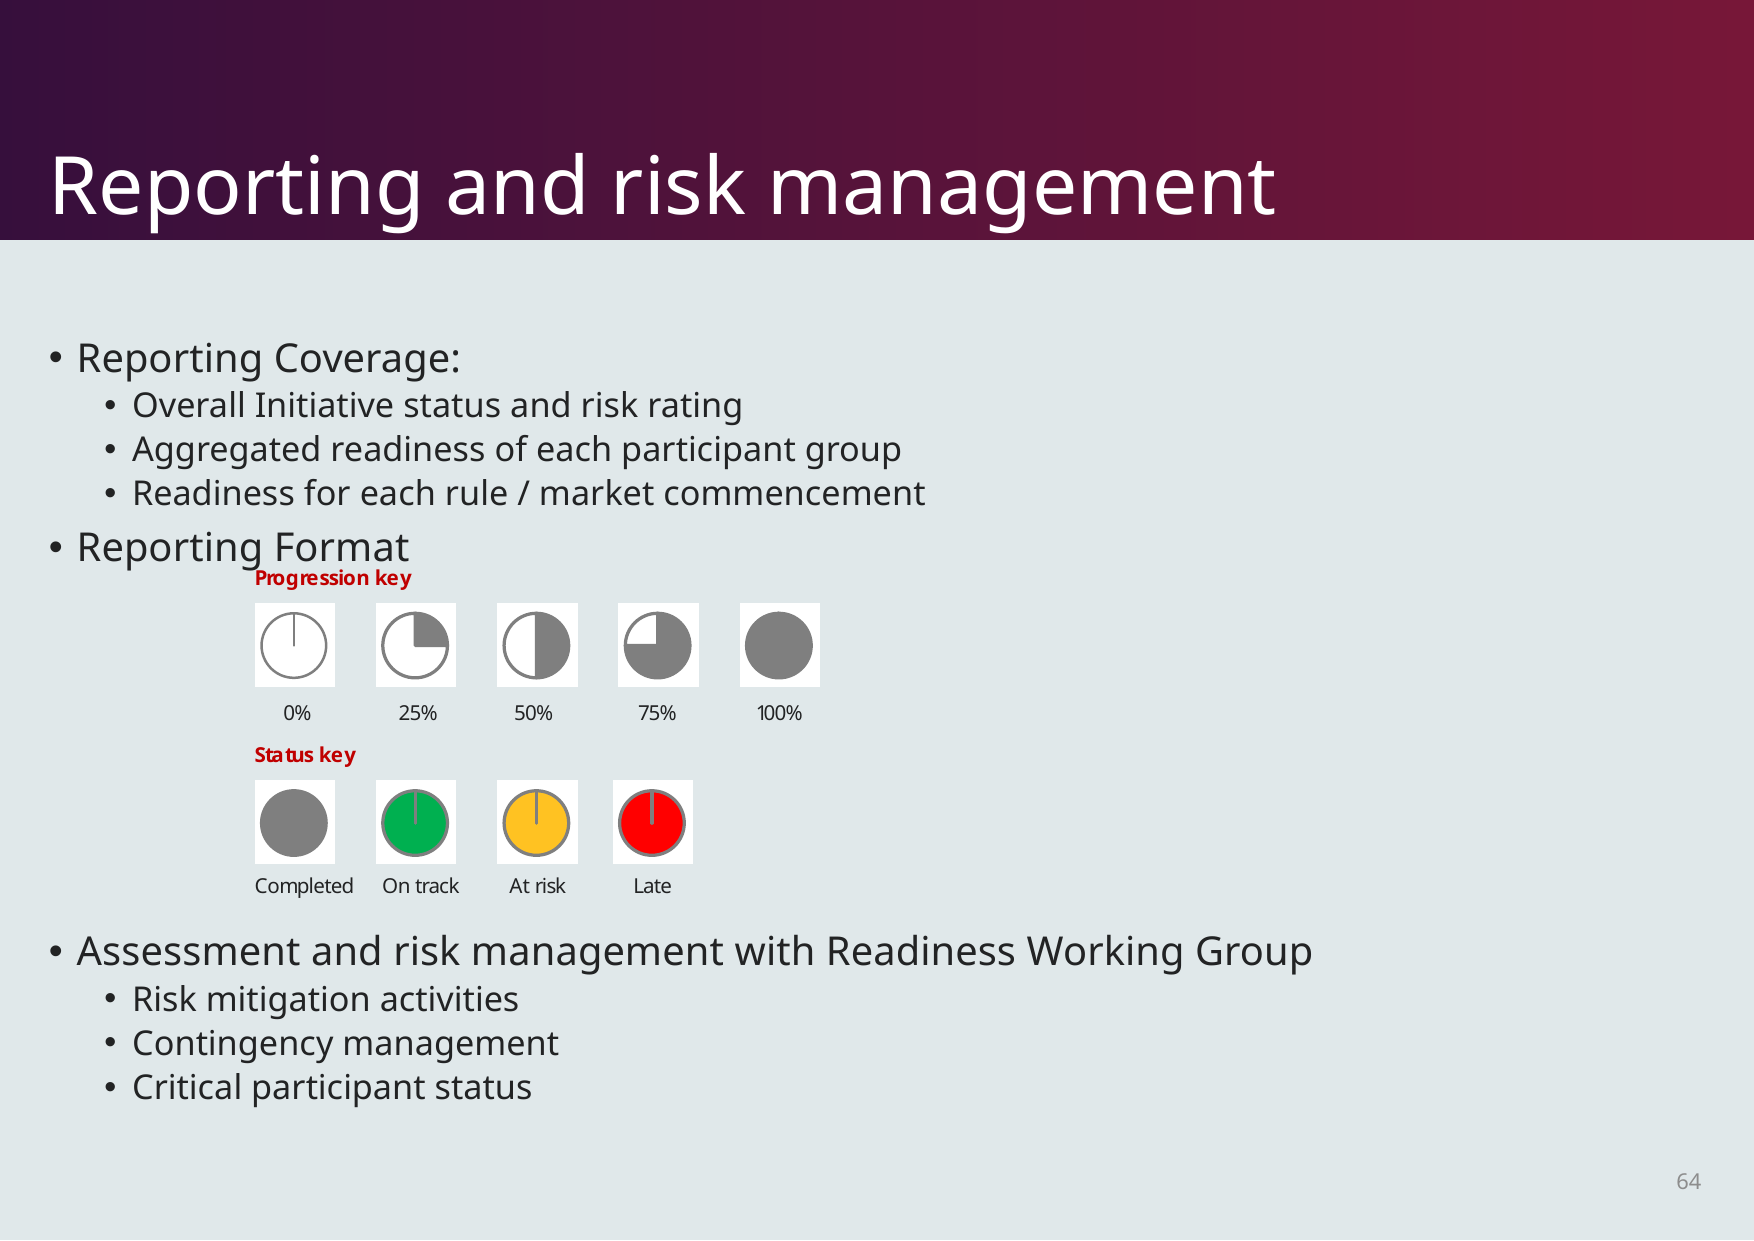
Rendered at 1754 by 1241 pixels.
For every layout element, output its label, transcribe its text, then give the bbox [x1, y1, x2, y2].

title Reporting and risk management [33, 24, 1329, 240]
slide_number 64 [1633, 1149, 1717, 1216]
list Reporting Coverage: Overall Initiative status and risk rating Aggregated readiness of each participant group Readiness for each rule / market commencement Reporting Format Assessment and risk management with Readiness Working Group Risk mitigation activities Contingency management Critical participant status [33, 330, 1717, 1117]
picture [254, 547, 1236, 900]
